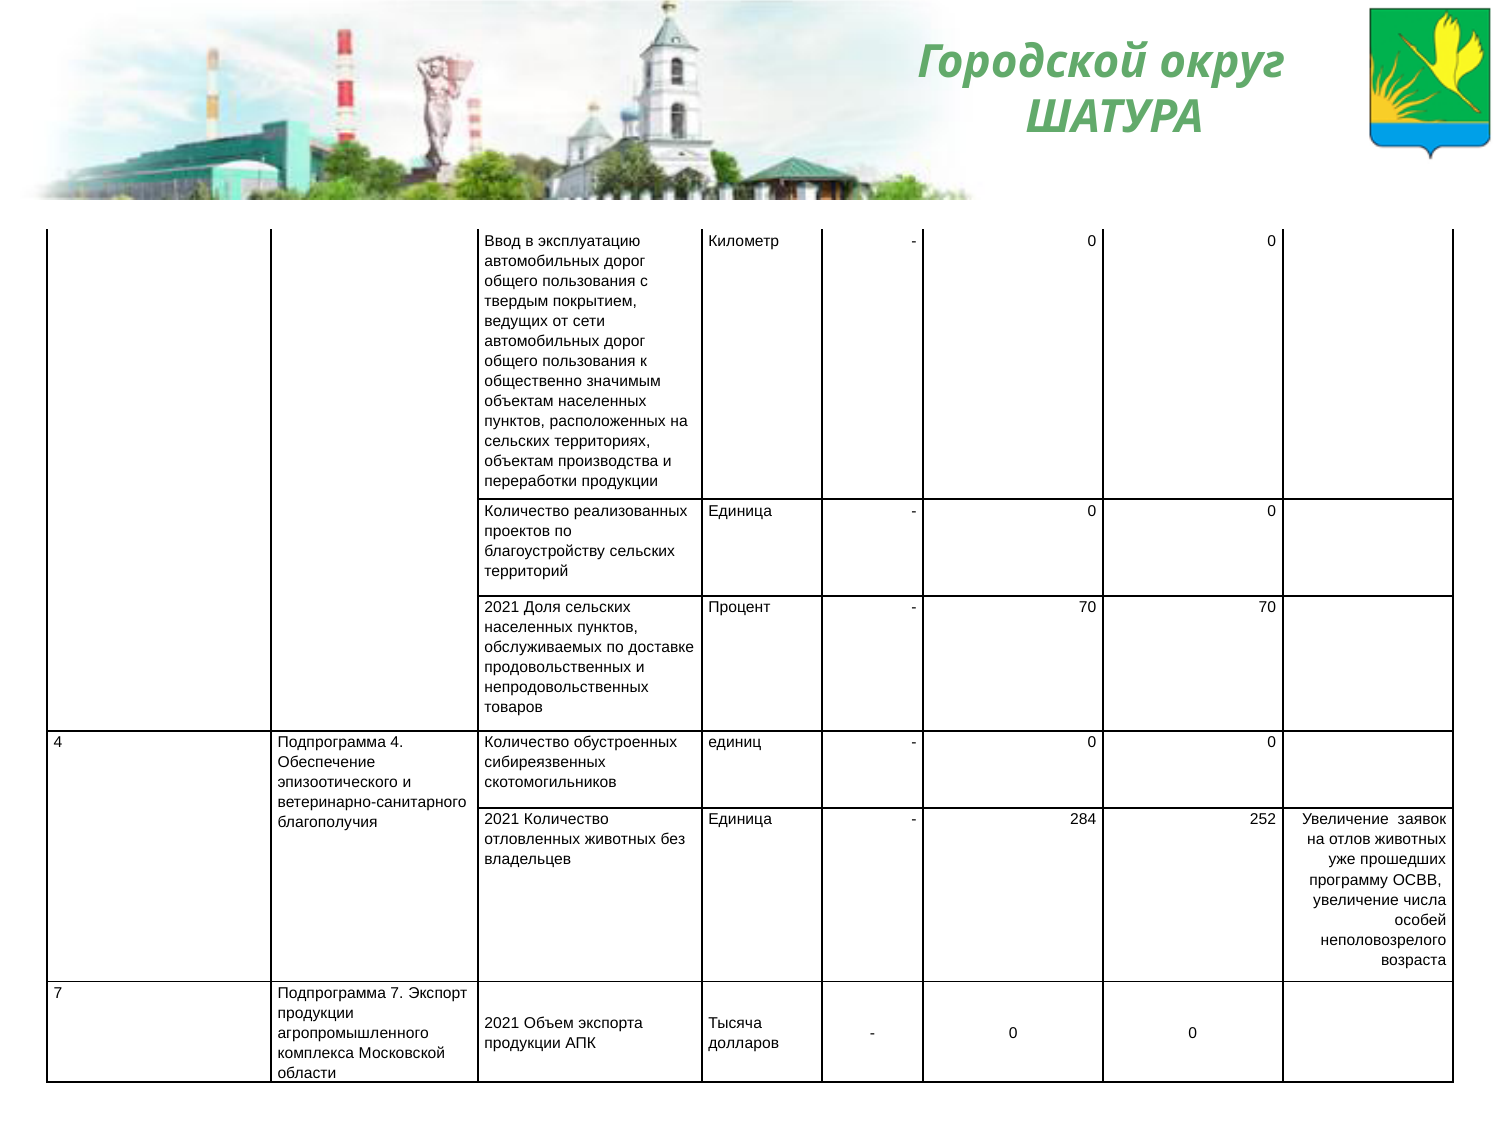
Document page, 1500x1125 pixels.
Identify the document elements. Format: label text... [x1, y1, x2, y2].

table_cell Количество обустроенных сибиреязвенных скотомогильников [479, 732, 701, 807]
table_cell [1284, 982, 1452, 1081]
table_cell Количество реализованных проектов по благоустройству сельских территорий [479, 500, 701, 595]
table_cell - [823, 732, 922, 807]
table_cell [1284, 732, 1452, 807]
picture [1362, 0, 1500, 165]
table_header [1284, 229, 1452, 498]
table_cell [1284, 597, 1452, 730]
table_cell 2021 Количество отловленных животных без владельцев [479, 809, 701, 981]
table_cell 2021 Объем экспорта продукции АПК [479, 982, 701, 1081]
table_cell Процент [703, 597, 821, 730]
table_cell - [823, 597, 922, 730]
table_cell - [823, 982, 922, 1081]
table_header 0 [1104, 229, 1282, 498]
table_header Километр [703, 229, 821, 498]
table_header [48, 229, 270, 730]
table_cell 2021 Доля сельских населенных пунктов, обслуживаемых по доставке продовольственных и непродовольственных товаров [479, 597, 701, 730]
table_cell [1284, 500, 1452, 595]
table_cell 0 [924, 500, 1102, 595]
table_cell 284 [924, 809, 1102, 981]
table_cell - [823, 809, 922, 981]
table_cell 7 [48, 982, 270, 1081]
table_cell Подпрограмма 7. Экспорт продукции агропромышленного комплекса Московской области [272, 982, 477, 1081]
table_cell 0 [1104, 732, 1282, 807]
table_cell 0 [924, 732, 1102, 807]
table_header [272, 229, 477, 730]
table_cell единиц [703, 732, 821, 807]
table_cell 0 [924, 982, 1102, 1081]
text_box Городской округ ШАТУРА [988, 24, 1357, 149]
table_cell 70 [924, 597, 1102, 730]
table_header - [823, 229, 922, 498]
table_cell 0 [1104, 500, 1282, 595]
table_cell 252 [1104, 809, 1282, 981]
table_cell Единица [703, 809, 821, 981]
table_cell - [823, 500, 922, 595]
table_cell Тысяча долларов [703, 982, 821, 1081]
table_cell Подпрограмма 4. Обеспечение эпизоотического и ветеринарно-санитарного благополучия [272, 732, 477, 981]
picture [0, 0, 985, 200]
table_cell Увеличение заявок на отлов животных уже прошедших программу ОСВВ, увеличение числа особей неполовозрелого возраста [1284, 809, 1452, 981]
table_header 0 [924, 229, 1102, 498]
table_cell Единица [703, 500, 821, 595]
table_header Ввод в эксплуатацию автомобильных дорог общего пользования с твердым покрытием, ведущих от сети автомобильных дорог общего пользования к общественно значимым объектам населенных пунктов, расположенных на сельских территориях, объектам производства и переработки продукции [479, 229, 701, 498]
table_cell 70 [1104, 597, 1282, 730]
table_cell 4 [48, 732, 270, 981]
table_cell 0 [1104, 982, 1282, 1081]
